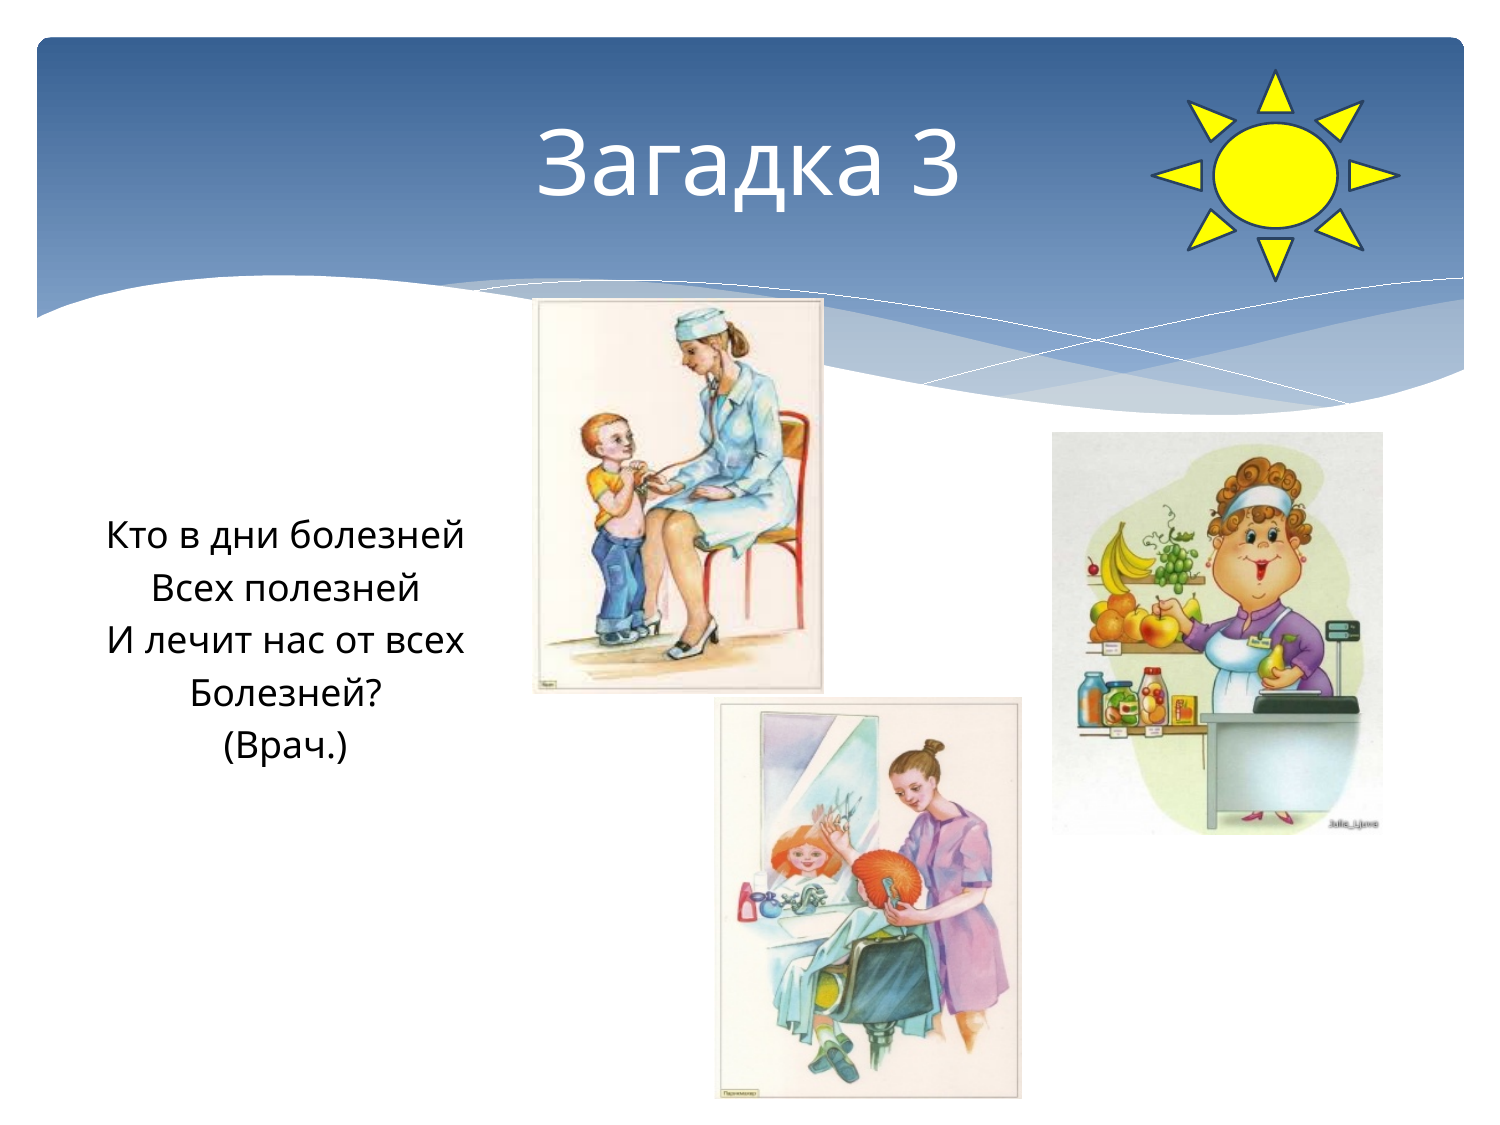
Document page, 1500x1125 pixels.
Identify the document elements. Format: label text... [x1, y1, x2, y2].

text_box [1256, 68, 1295, 114]
text_box [1212, 121, 1339, 230]
text_box [1186, 99, 1238, 144]
picture [1051, 432, 1384, 835]
text_box [1313, 208, 1365, 252]
text_box [1186, 208, 1238, 252]
text_box [1150, 159, 1203, 192]
picture [714, 696, 1022, 1100]
picture [532, 297, 824, 695]
text_box [1348, 159, 1401, 192]
list Кто в дни болезней Всех полезней И лечит нас от всех Болезней? (Врач.) [64, 503, 507, 930]
title Загадка 3 [75, 55, 1425, 261]
text_box [1313, 99, 1365, 144]
text_box [1256, 237, 1295, 283]
